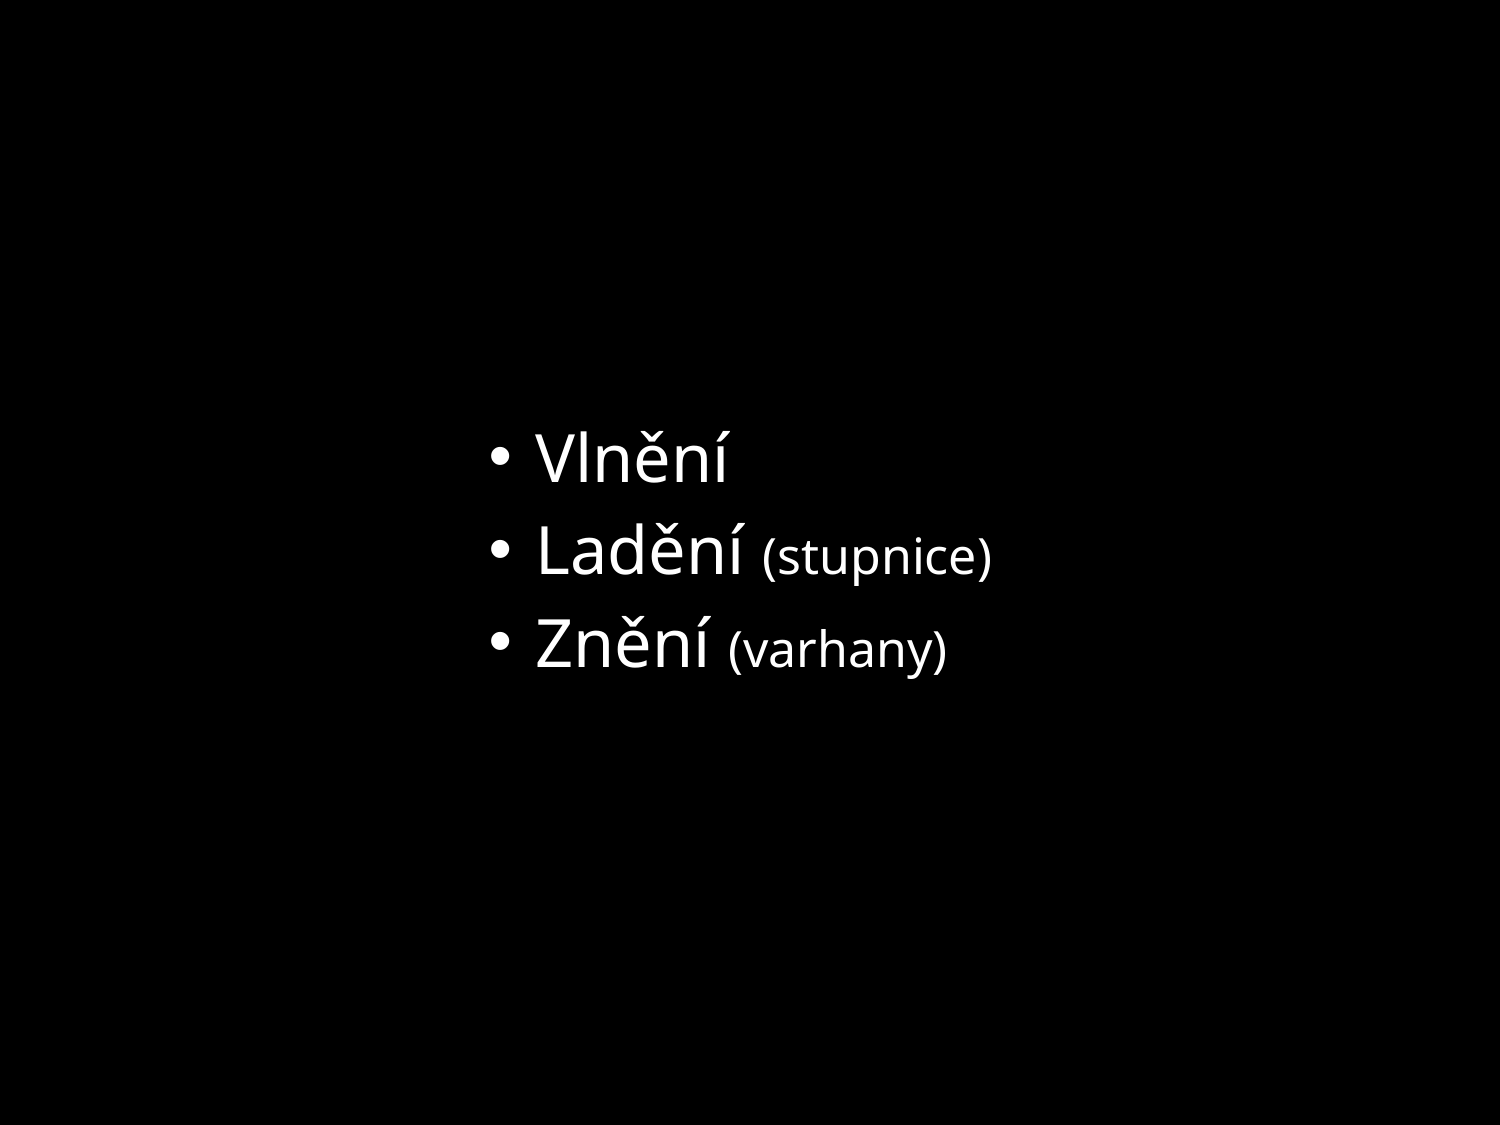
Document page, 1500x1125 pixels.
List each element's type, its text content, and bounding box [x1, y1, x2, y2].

text_box Vlnění Ladění (stupnice) Znění (varhany) [473, 408, 1073, 688]
